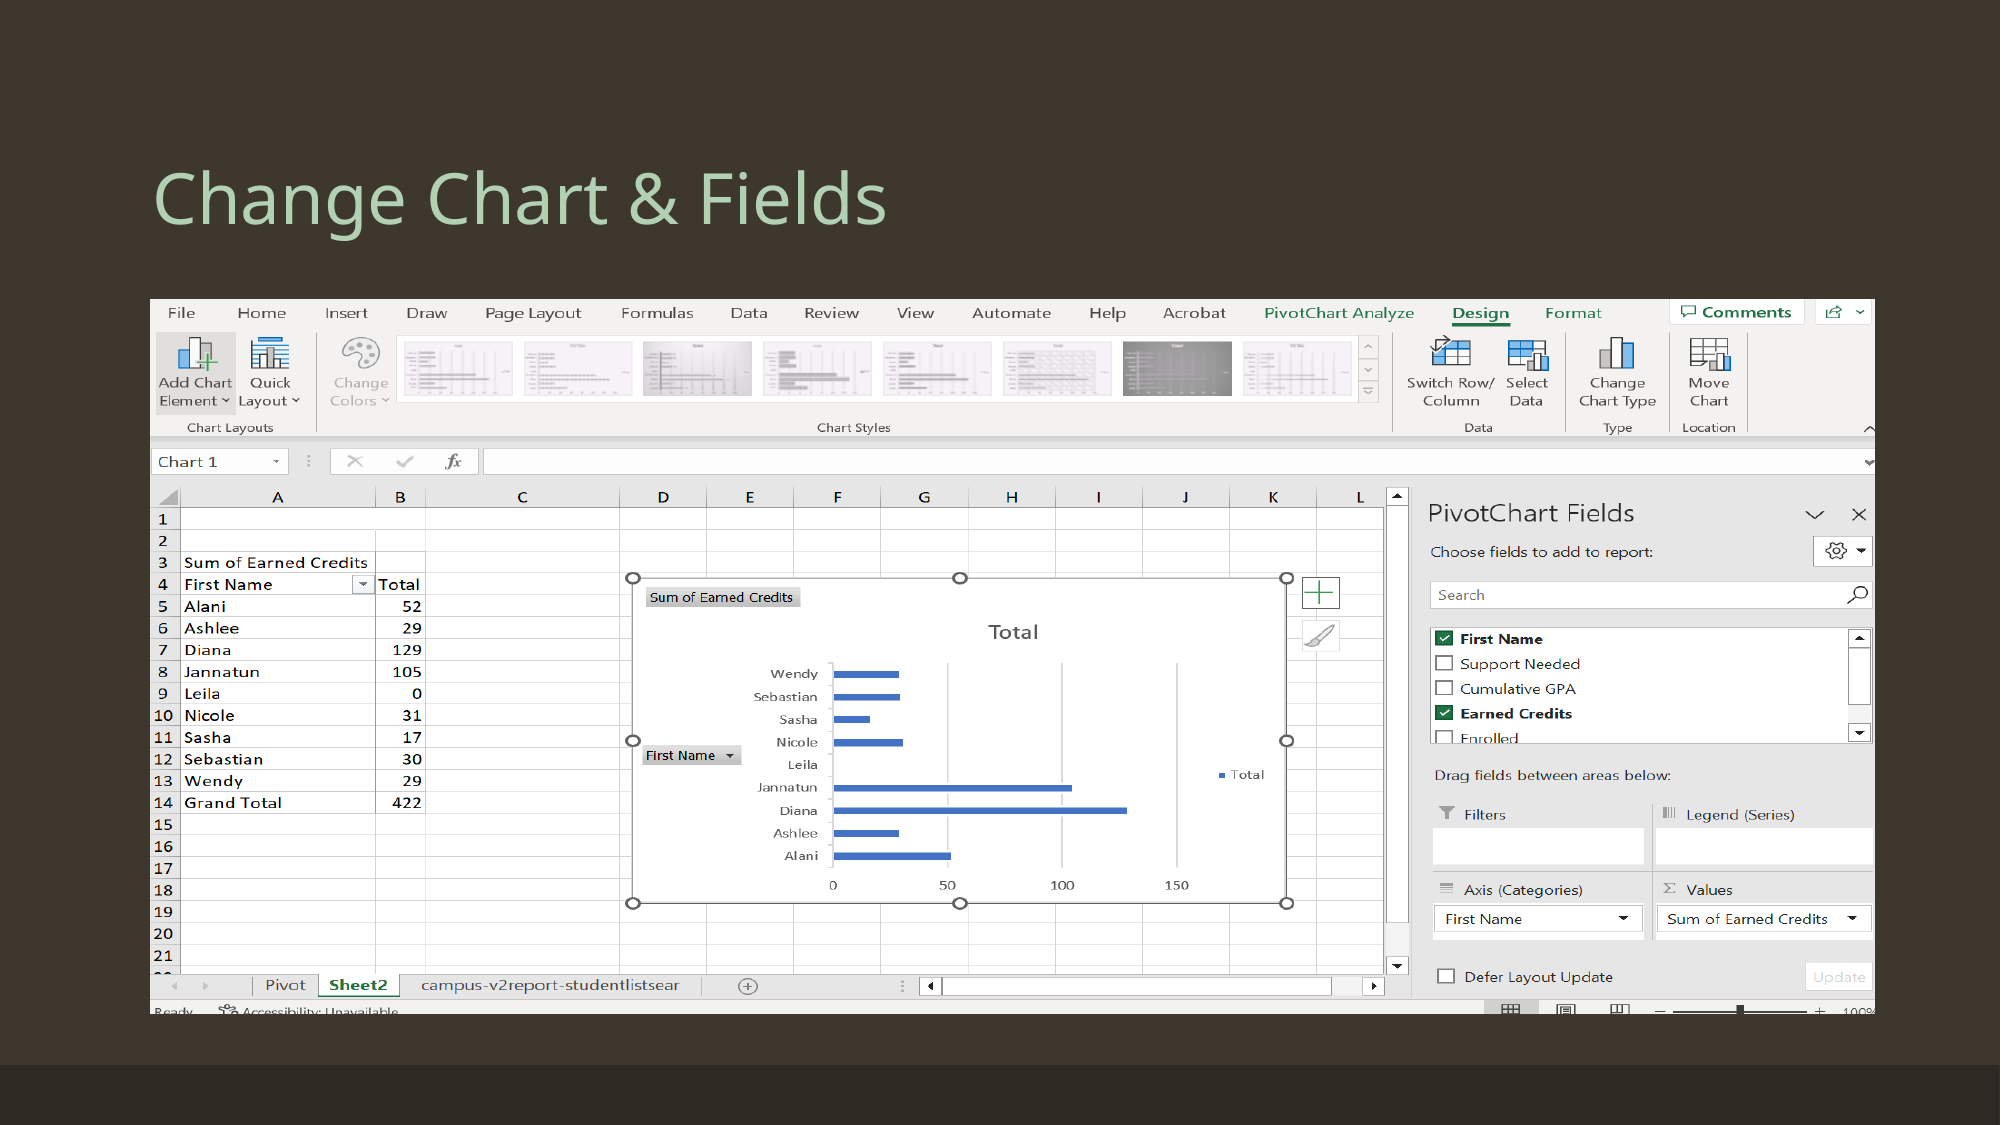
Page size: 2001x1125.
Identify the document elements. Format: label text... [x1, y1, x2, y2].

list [149, 299, 1875, 1014]
title Change Chart & Fields [137, 59, 1863, 248]
